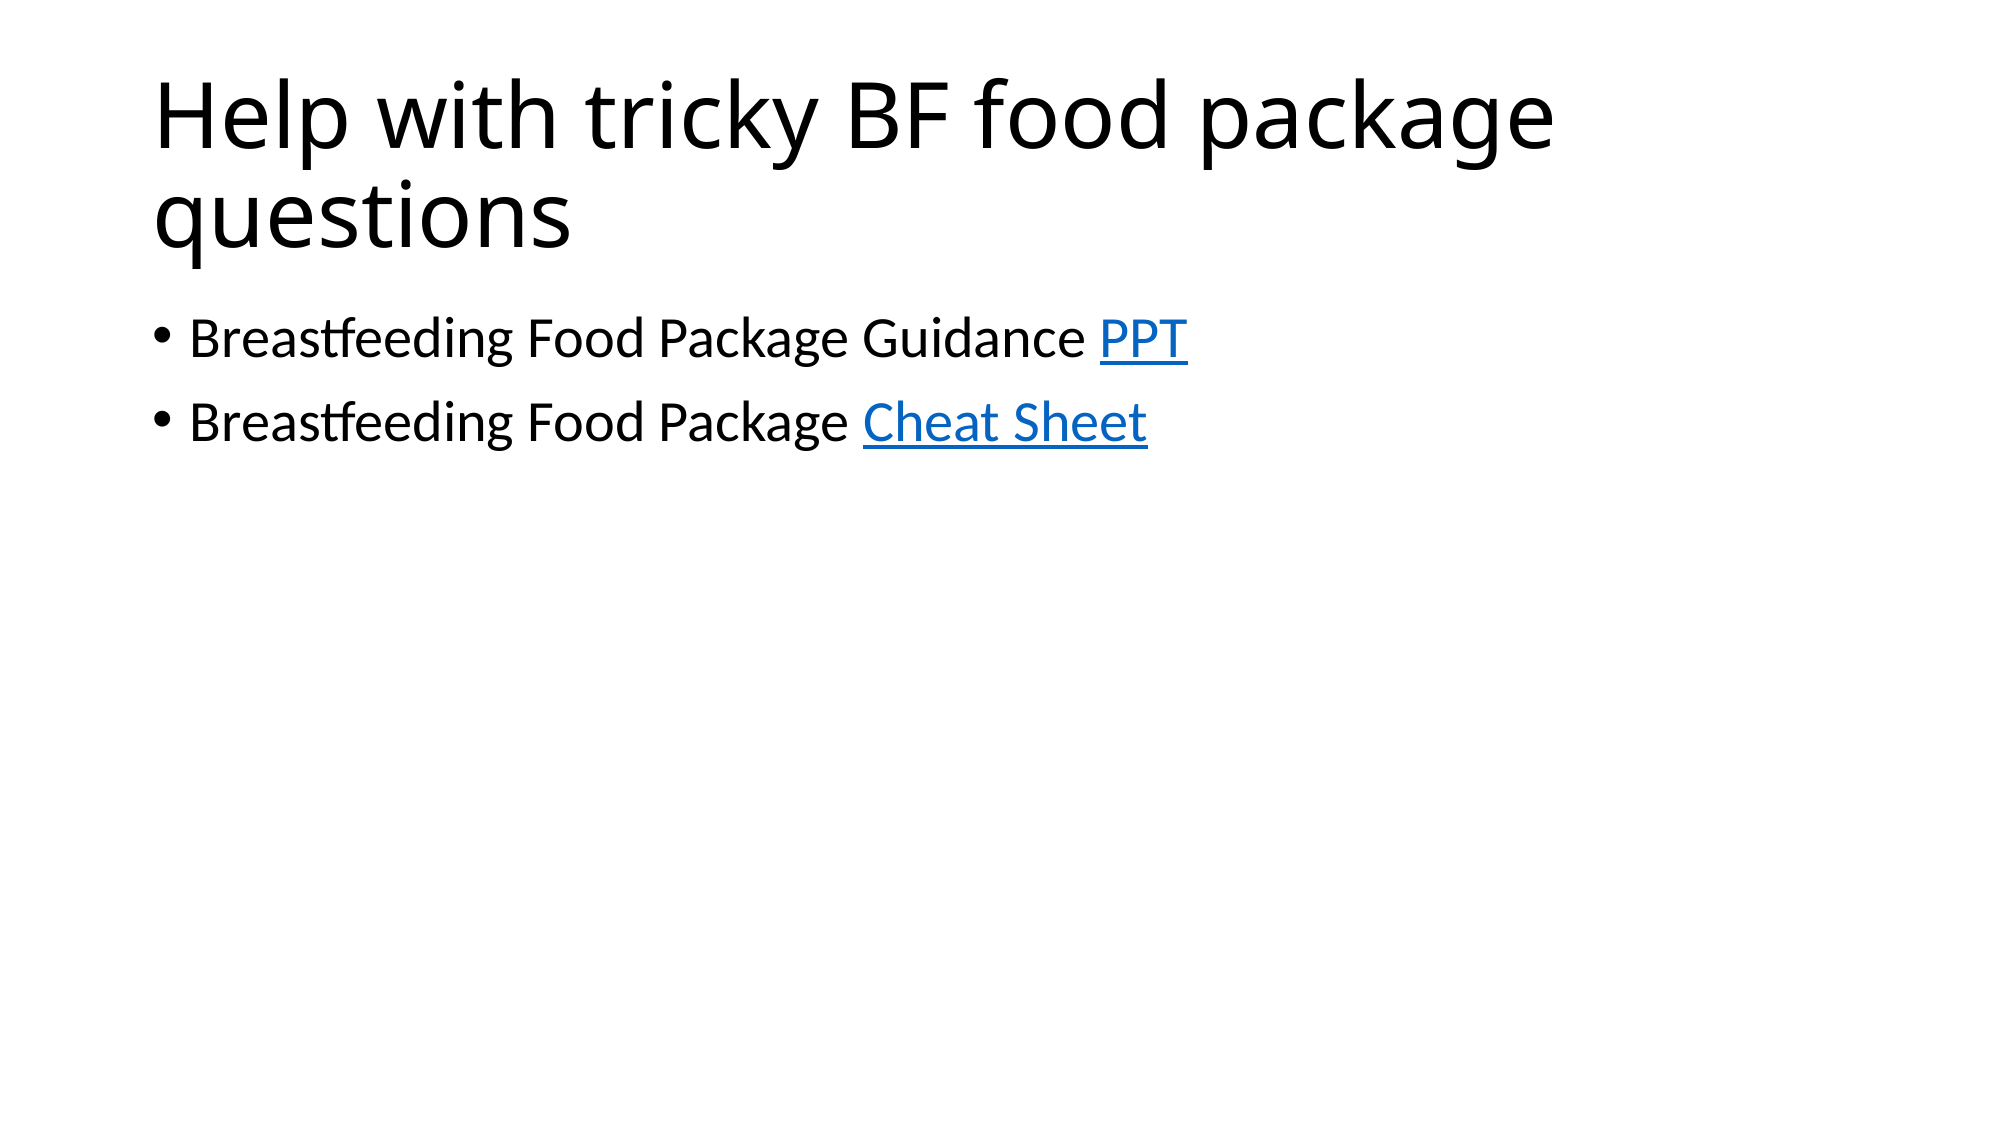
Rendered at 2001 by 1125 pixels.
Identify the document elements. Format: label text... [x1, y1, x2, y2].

list Breastfeeding Food Package Guidance PPT Breastfeeding Food Package Cheat Sheet [137, 299, 1863, 1014]
title Help with tricky BF food package questions [137, 59, 1863, 278]
